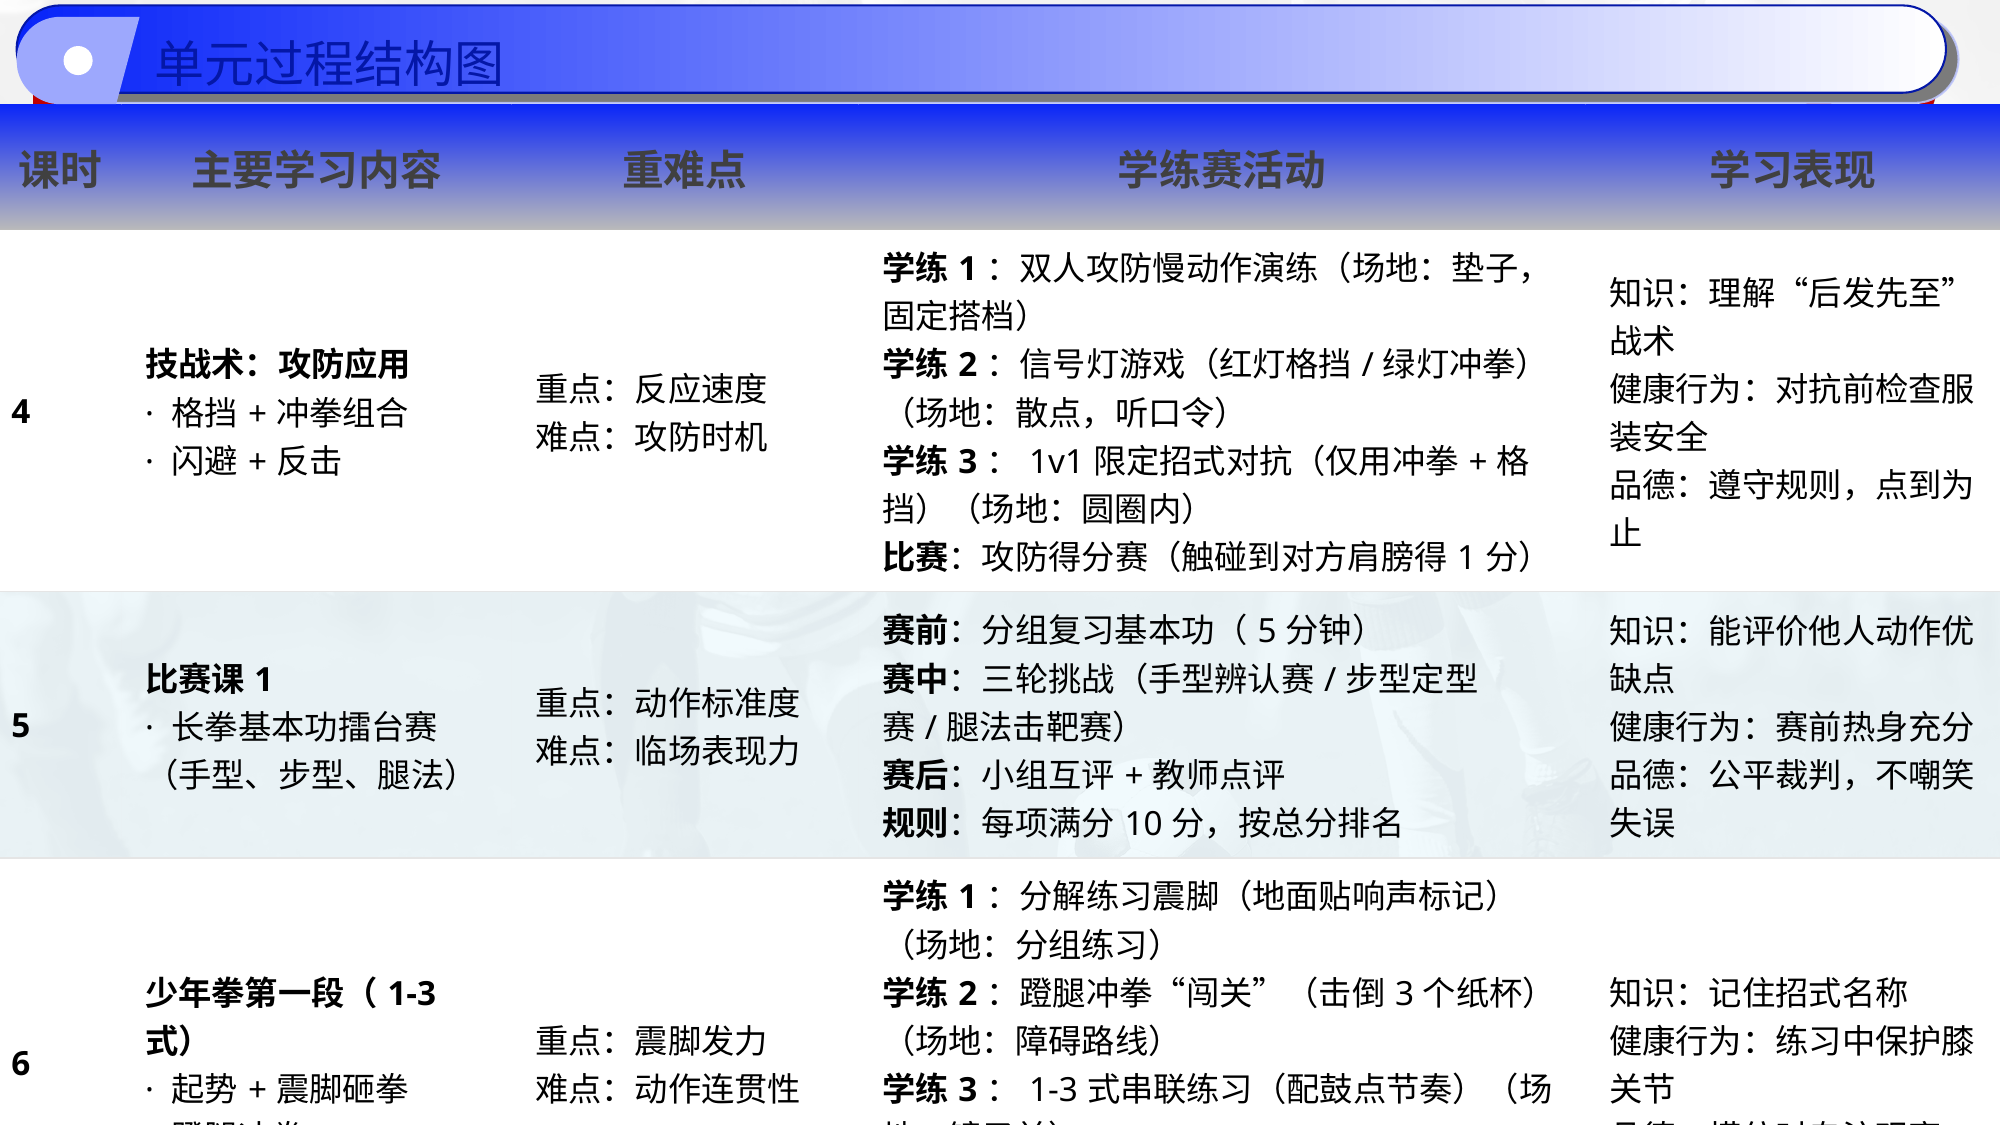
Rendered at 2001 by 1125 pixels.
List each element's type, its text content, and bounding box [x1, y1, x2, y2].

picture [1774, 30, 1967, 104]
table_cell 比赛课1 · 长拳基本功擂台赛（手型、步型、腿法） [121, 592, 511, 857]
table_header 重难点 [511, 104, 859, 229]
text_box 单元过程结构图 [154, 12, 1431, 94]
text_box [16, 5, 1946, 93]
table_cell 6 [0, 859, 121, 1125]
table_header 主要学习内容 [121, 104, 511, 229]
table_cell 知识：理解“后发先至”战术 健康行为：对抗前检查服装安全 品德：遵守规则，点到为止 [1586, 230, 2000, 591]
text_box [16, 16, 140, 105]
table_cell 知识：能评价他人动作优缺点 健康行为：赛前热身充分 品德：公平裁判，不嘲笑失误 [1586, 592, 2000, 857]
table_header 学习表现 [1586, 104, 2000, 229]
table_cell 学练1：双人攻防慢动作演练（场地：垫子，固定搭档） 学练2：信号灯游戏（红灯格挡/绿灯冲拳）（场地：散点，听口令） 学练3：1v1限定招式对抗（仅用冲拳+格挡）（场地：圆圈内） 比赛：攻防得分赛（触碰到对方肩膀得1分） [859, 230, 1586, 591]
table_cell 重点：反应速度 难点：攻防时机 [511, 230, 859, 591]
table_cell 技战术：攻防应用 · 格挡+冲拳组合 · 闪避+反击 [121, 230, 511, 591]
table_cell 5 [0, 592, 121, 857]
table_cell 重点：动作标准度 难点：临场表现力 [511, 592, 859, 857]
table_cell 少年拳第一段（1-3式） · 起势+震脚砸拳 · 蹬腿冲拳 [121, 859, 511, 1125]
table_header 学练赛活动 [859, 104, 1586, 229]
table_cell 重点：震脚发力 难点：动作连贯性 [511, 859, 859, 1125]
text_box [117, 21, 1959, 103]
text_box [63, 46, 93, 76]
table_cell 4 [0, 230, 121, 591]
table_header 课时 [0, 104, 121, 229]
table_cell 知识：记住招式名称 健康行为：练习中保护膝关节 品德：模仿时专注观察 [1586, 859, 2000, 1125]
table_cell 学练1：分解练习震脚（地面贴响声标记）（场地：分组练习） 学练2：蹬腿冲拳“闯关”（击倒3个纸杯）（场地：障碍路线） 学练3：1-3式串联练习（配鼓点节奏）（场地：镜子前） 比赛：动作模仿赛（教师随机演示，学生复现） [859, 859, 1586, 1125]
table_cell 赛前：分组复习基本功（5分钟） 赛中：三轮挑战（手型辨认赛/步型定型赛/腿法击靶赛） 赛后：小组互评+教师点评 规则：每项满分10分，按总分排名 [859, 592, 1586, 857]
